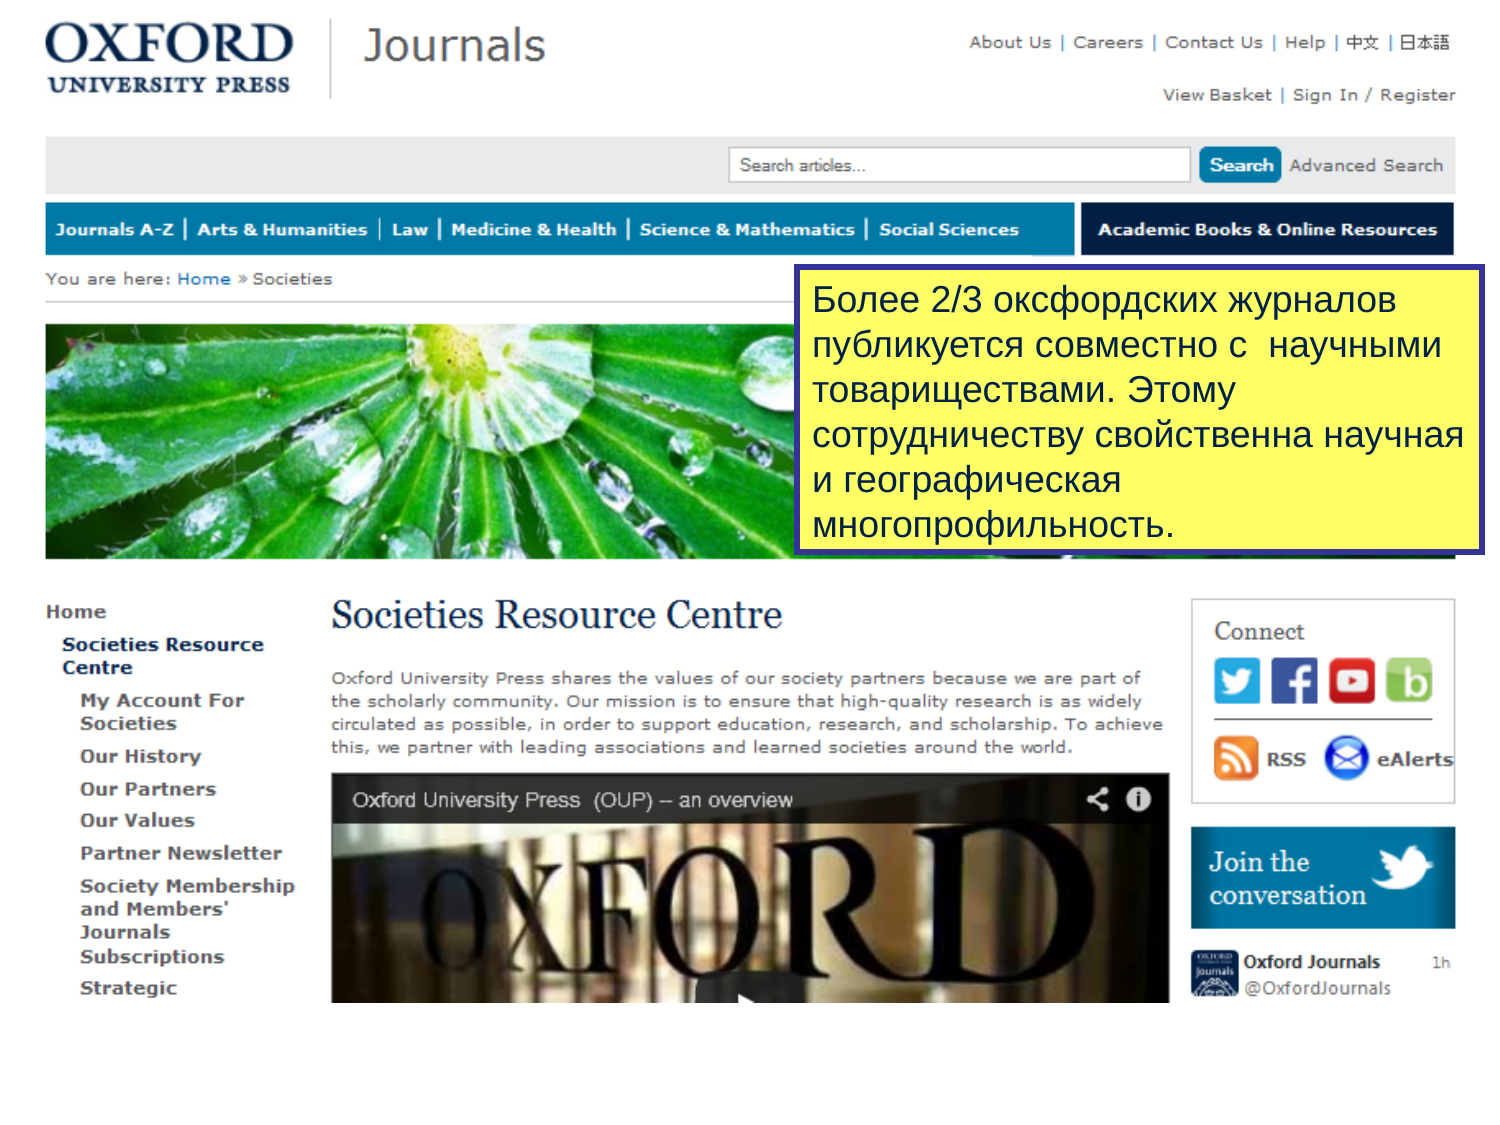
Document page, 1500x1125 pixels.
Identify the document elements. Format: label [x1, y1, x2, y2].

picture [0, 0, 1500, 1003]
